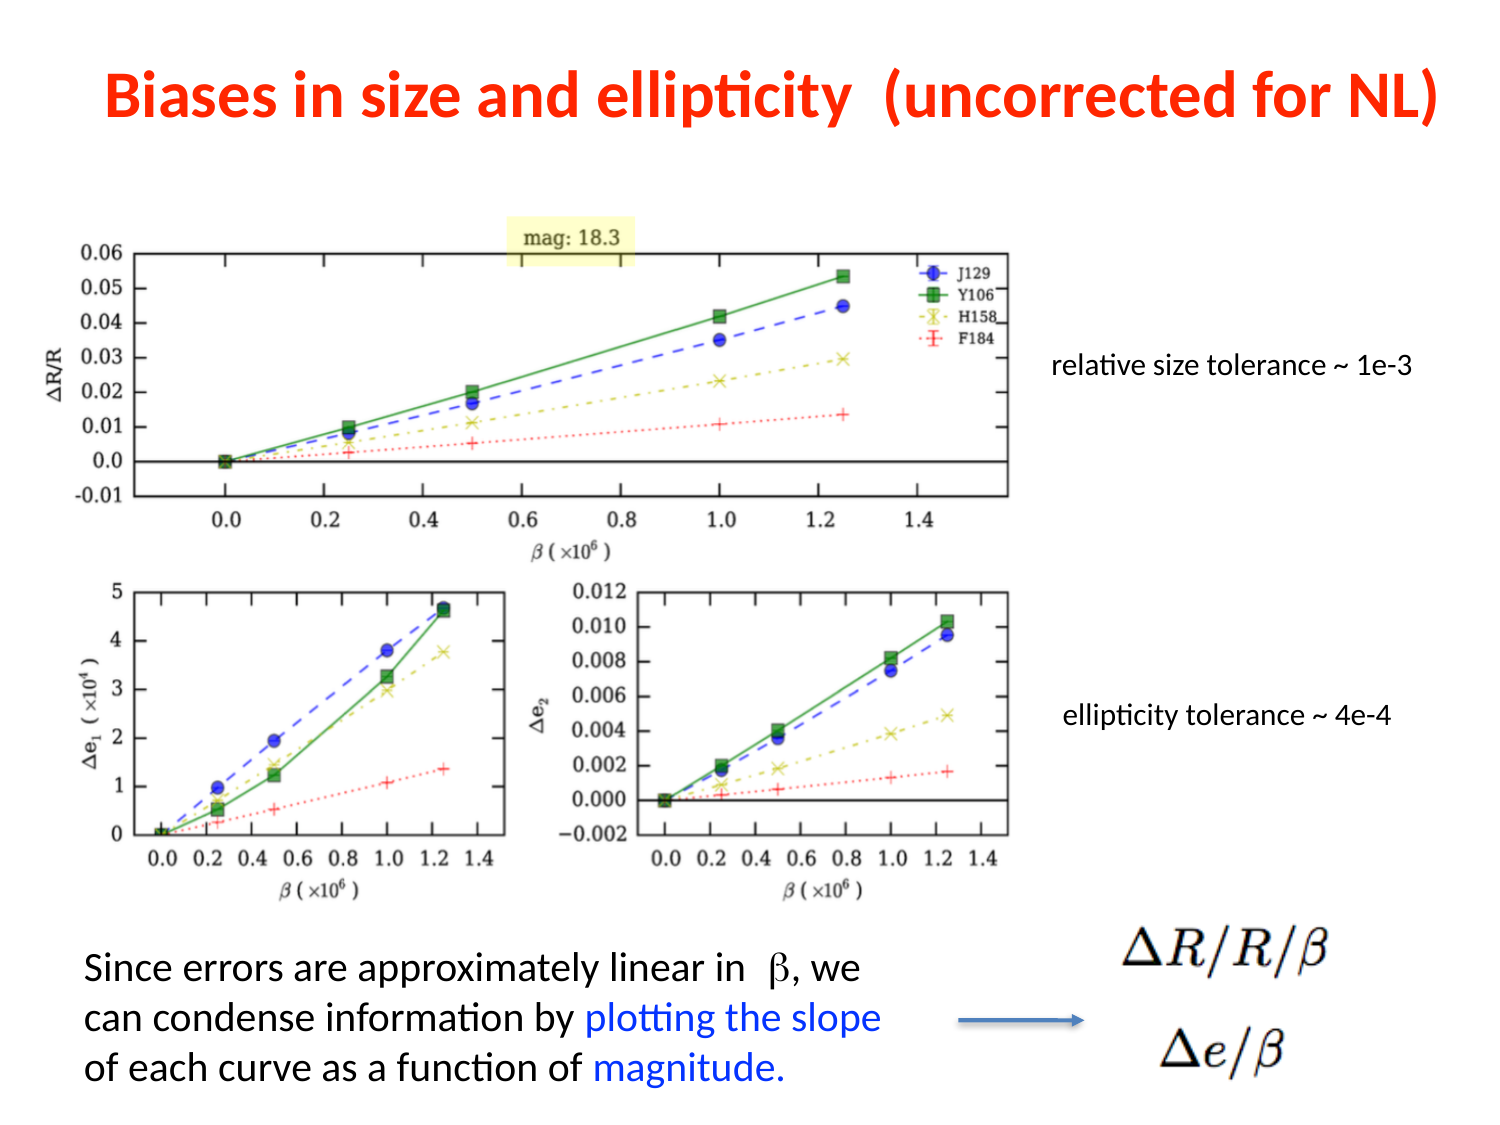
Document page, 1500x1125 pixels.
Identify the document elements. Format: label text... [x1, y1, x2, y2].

text_box ellipticity tolerance ~ 4e-4 [1055, 686, 1458, 739]
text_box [18, 201, 1045, 932]
picture [1109, 915, 1338, 1002]
title Biases in size and ellipticity (uncorrected for NL) [76, 13, 1471, 169]
text_box relative size tolerance ~ 1e-3 [1049, 337, 1446, 390]
text_box [958, 1014, 1085, 1027]
text_box Since errors are approximately linear in b, we can condense information by plotting the slope of each curve as a function of magnitude. [76, 939, 926, 1098]
picture [1154, 1010, 1305, 1098]
